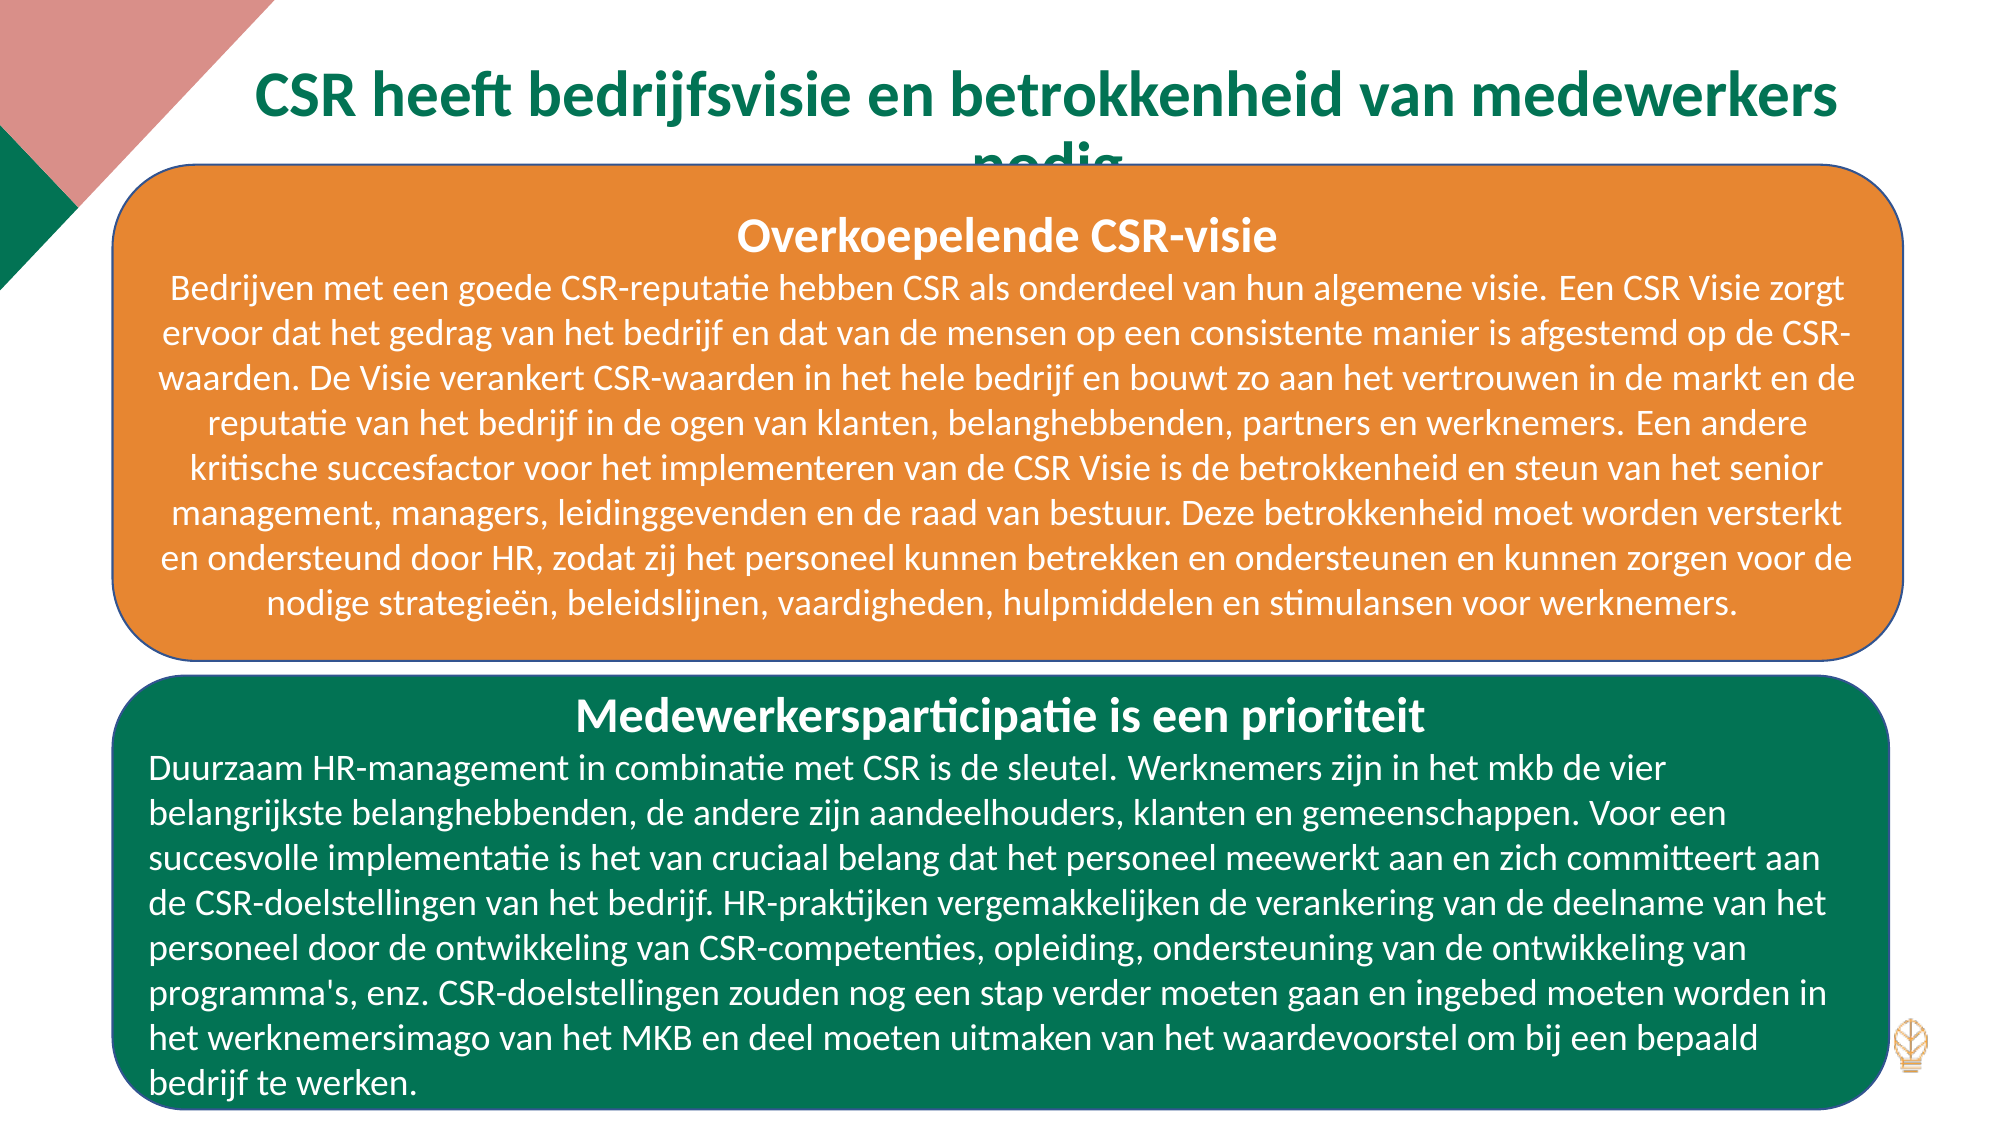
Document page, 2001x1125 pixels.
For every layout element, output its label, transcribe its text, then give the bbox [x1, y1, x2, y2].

text_box Overkoepelende CSR-visie Bedrijven met een goede CSR-reputatie hebben CSR als onderdeel van hun algemene visie. Een CSR Visie zorgt ervoor dat het gedrag van het bedrijf en dat van de mensen op een consistente manier is afgestemd op de CSR-waarden. De Visie verankert CSR-waarden in het hele bedrijf en bouwt zo aan het vertrouwen in de markt en de reputatie van het bedrijf in de ogen van klanten, belanghebbenden, partners en werknemers. Een andere kritische succesfactor voor het implementeren van de CSR Visie is de betrokkenheid en steun van het senior management, managers, leidinggevenden en de raad van bestuur. Deze betrokkenheid moet worden versterkt en ondersteund door HR, zodat zij het personeel kunnen betrekken en ondersteunen en kunnen zorgen voor de nodige strategieën, beleidslijnen, vaardigheden, hulpmiddelen en stimulansen voor werknemers. [111, 163, 1905, 662]
list CSR heeft bedrijfsvisie en betrokkenheid van medewerkers nodig [178, 53, 1918, 210]
picture [1876, 1005, 1937, 1086]
text_box Medewerkersparticipatie is een prioriteit Duurzaam HR-management in combinatie met CSR is de sleutel. Werknemers zijn in het mkb de vier belangrijkste belanghebbenden, de andere zijn aandeelhouders, klanten en gemeenschappen. Voor een succesvolle implementatie is het van cruciaal belang dat het personeel meewerkt aan en zich committeert aan de CSR-doelstellingen van het bedrijf. HR-praktijken vergemakkelijken de verankering van de deelname van het personeel door de ontwikkeling van CSR-competenties, opleiding, ondersteuning van de ontwikkeling van programma's, enz. CSR-doelstellingen zouden nog een stap verder moeten gaan en ingebed moeten worden in het werknemersimago van het MKB en deel moeten uitmaken van het waardevoorstel om bij een bepaald bedrijf te werken. [111, 674, 1891, 1111]
